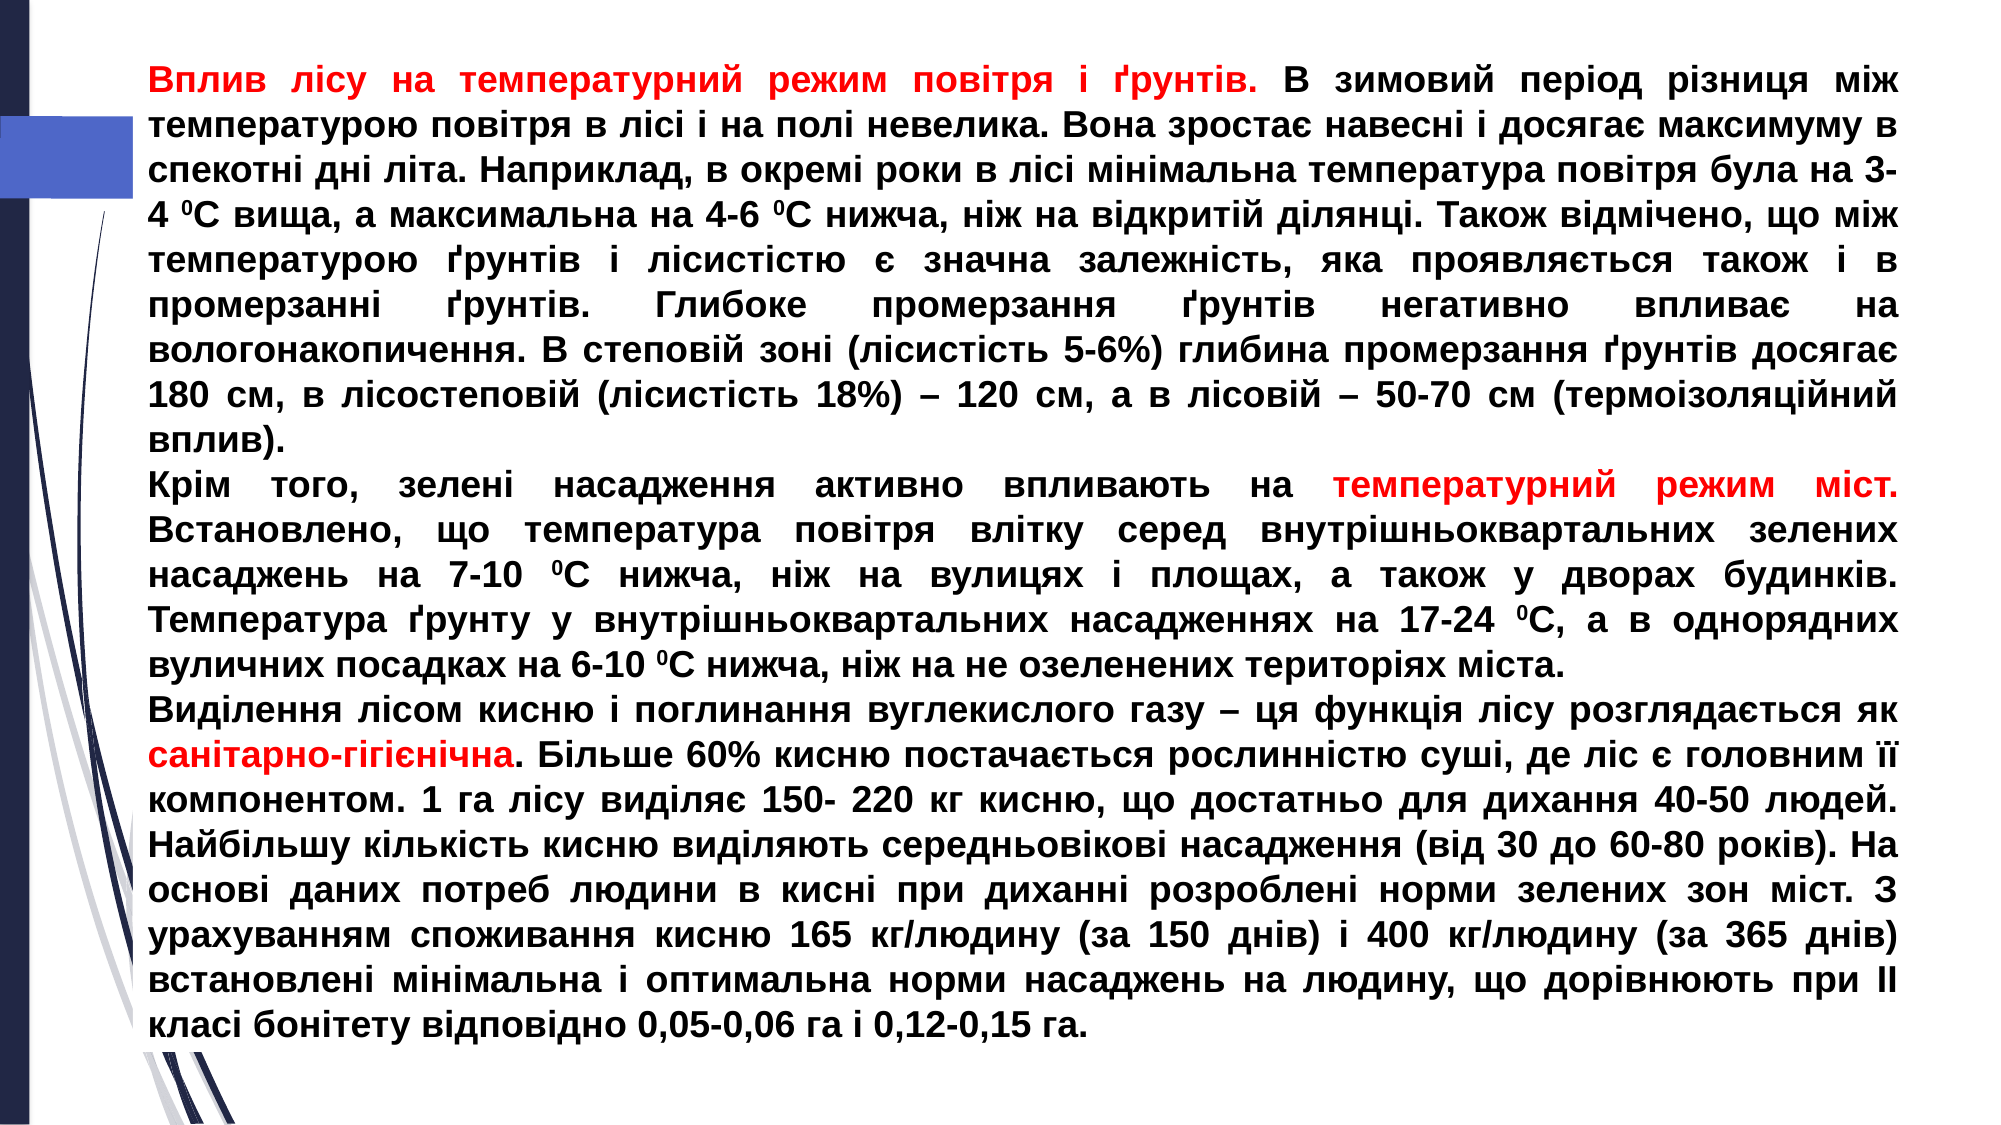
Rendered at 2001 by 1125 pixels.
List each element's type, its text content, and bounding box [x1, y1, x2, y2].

text_box Вплив лісу на температурний режим повітря і ґрунтів. В зимовий період різниця між температурою повітря в лісі і на полі невелика. Вона зростає навесні і досягає максимуму в спекотні дні літа. Наприклад, в окремі роки в лісі мінімальна температура повітря була на 3-4 0С вища, а максимальна на 4-6 0С нижча, ніж на відкритій ділянці. Також відмічено, що між температурою ґрунтів і лісистістю є значна залежність, яка проявляється також і в промерзанні ґрунтів. Глибоке промерзання ґрунтів негативно впливає на вологонакопичення. В степовій зоні (лісистість 5-6%) глибина промерзання ґрунтів досягає 180 см, в лісостеповій (лісистість 18%) – 120 см, а в лісовій – 50-70 см (термоізоляційний вплив). Крім того, зелені насадження активно впливають на температурний режим міст. Встановлено, що температура повітря влітку серед внутрішньоквартальних зелених насаджень на 7-10 0С нижча, ніж на вулицях і площах, а також у дворах будинків. Температура ґрунту у внутрішньоквартальних насадженнях на 17-24 0С, а в однорядних вуличних посадках на 6-10 0C нижча, ніж на не озеленених територіях міста. Виділення лісом кисню і поглинання вуглекислого газу – ця функція лісу розглядається як санітарно-гігієнічна. Більше 60% кисню постачається рослинністю суші, де ліс є головним її компонентом. 1 га лісу виділяє 150- 220 кг кисню, що достатньо для дихання 40-50 людей. Найбільшу кількість кисню виділяють середньовікові насадження (від 30 до 60-80 років). На основі даних потреб людини в кисні при диханні розроблені норми зелених зон міст. З урахуванням споживання кисню 165 кг/людину (за 150 днів) і 400 кг/людину (за 365 днів) встановлені мінімальна і оптимальна норми насаджень на людину, що дорівнюють при ІІ класі бонітету відповідно 0,05-0,06 га і 0,12-0,15 га. [132, 47, 1914, 1052]
